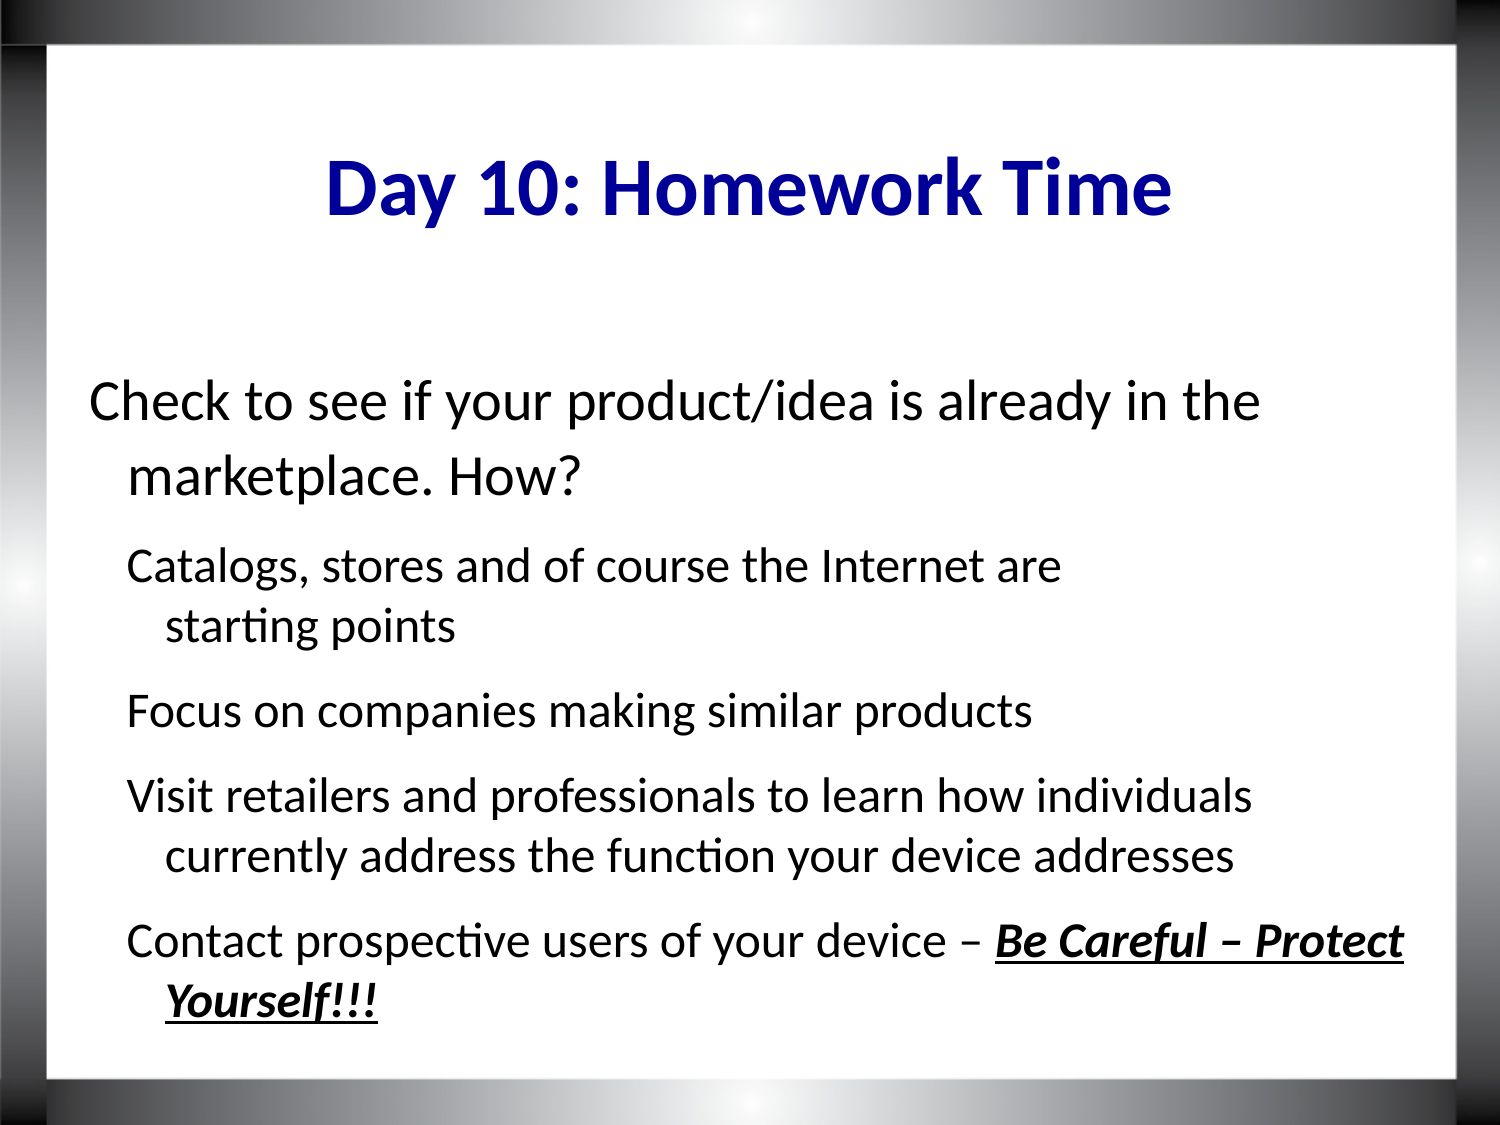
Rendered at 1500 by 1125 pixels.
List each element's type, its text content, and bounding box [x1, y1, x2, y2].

title Day 10: Homework Time [75, 125, 1425, 275]
list Check to see if your product/idea is already in the marketplace. How? Catalogs, stores and of course the Internet are starting points Focus on companies making similar products Visit retailers and professionals to learn how individuals currently address the function your device addresses Contact prospective users of your device – Be Careful – Protect Yourself!!! [75, 350, 1438, 1125]
picture [0, 0, 1500, 1125]
